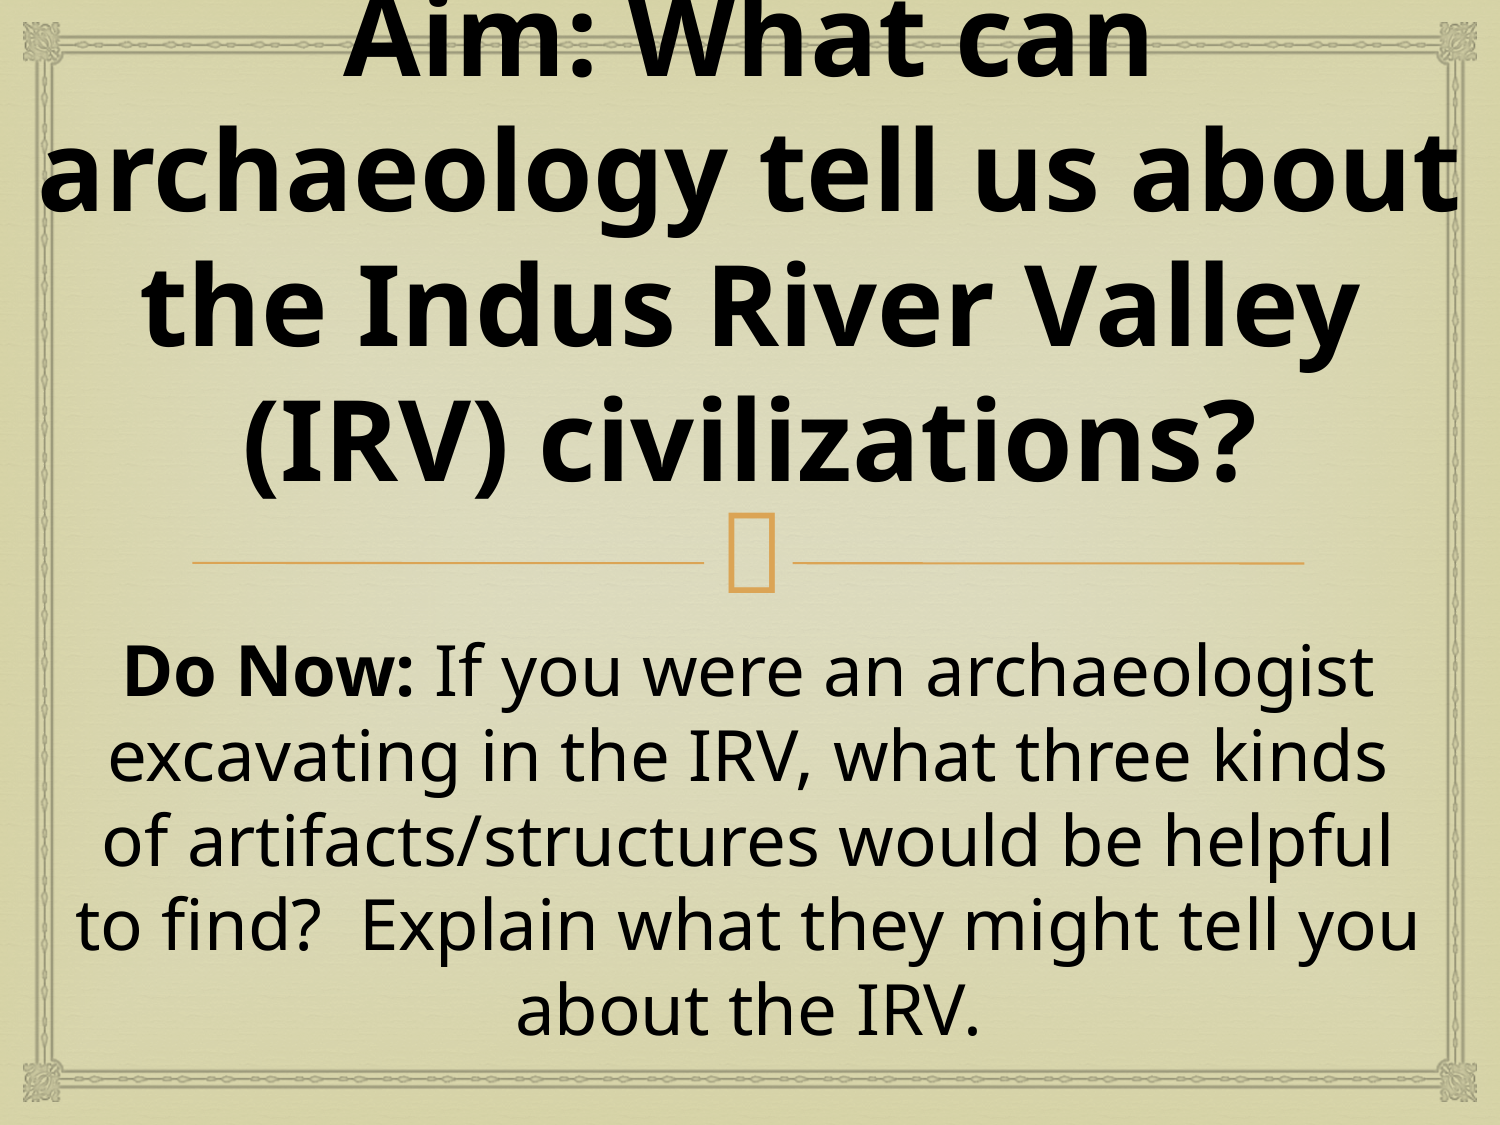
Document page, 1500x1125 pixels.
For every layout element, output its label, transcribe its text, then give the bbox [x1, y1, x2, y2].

title Aim: What can archaeology tell us about the Indus River Valley (IRV) civilizations? [0, 197, 1500, 512]
picture [0, 512, 1500, 1125]
list Do Now: If you were an archaeologist excavating in the IRV, what three kinds of artifacts/structures would be helpful to find? Explain what they might tell you about the IRV. [52, 618, 1445, 1064]
picture [0, 0, 1500, 197]
